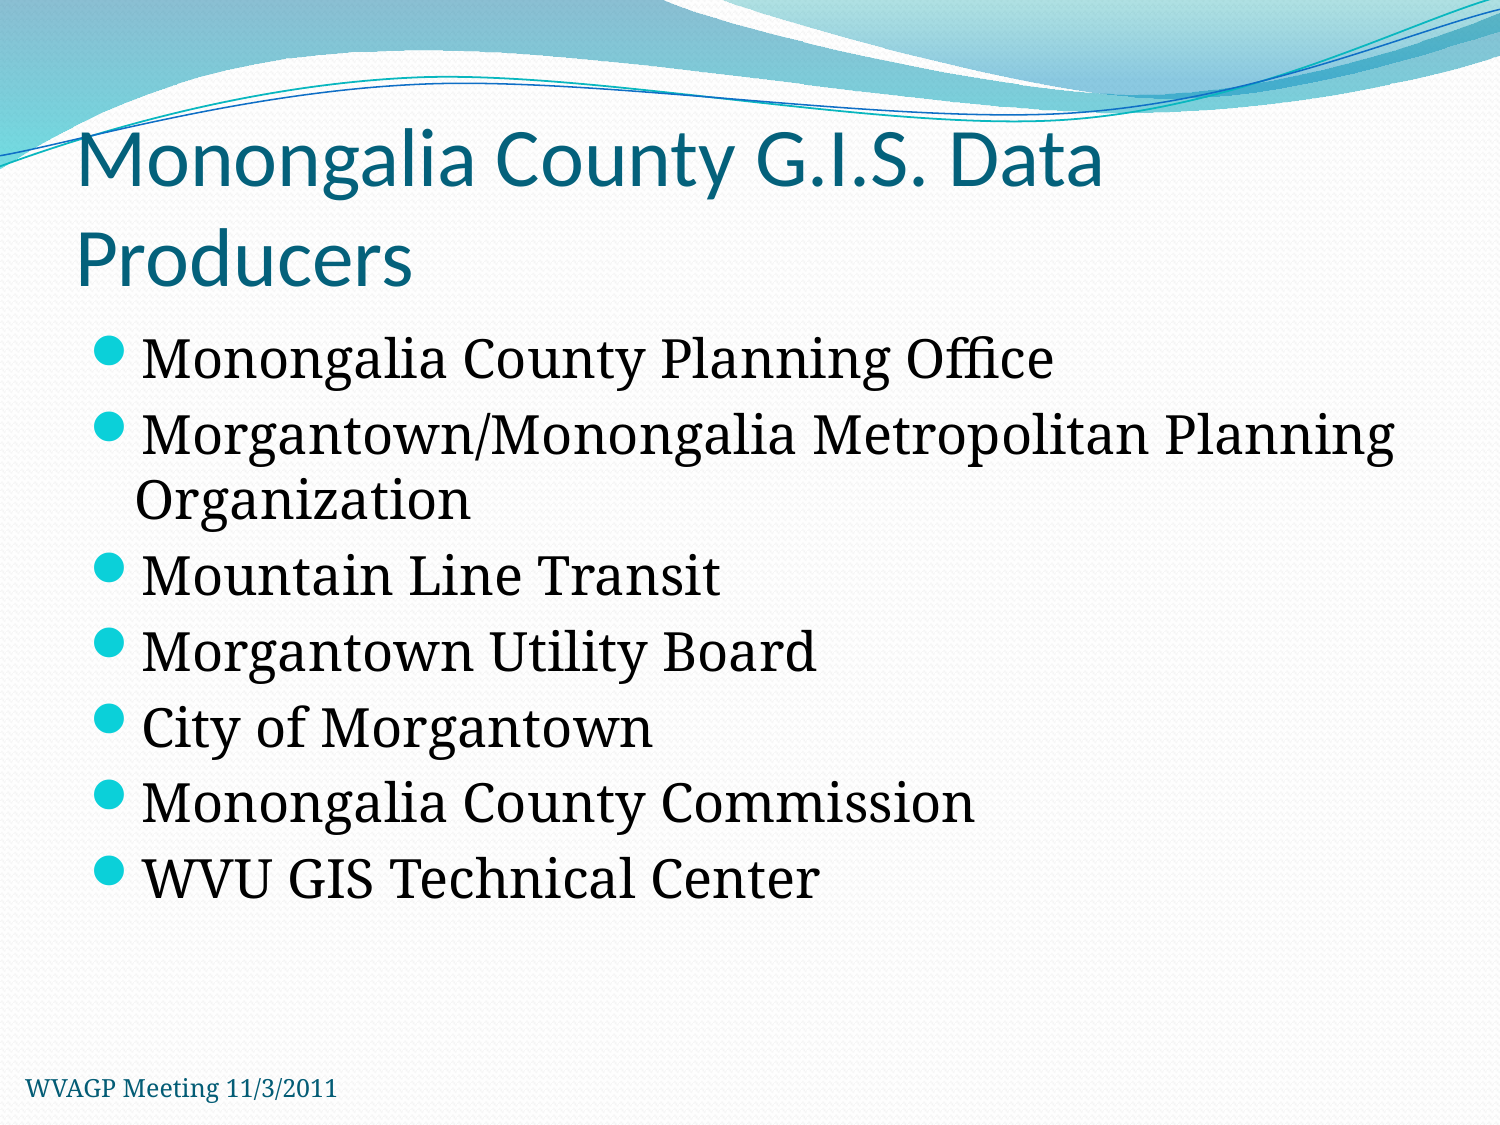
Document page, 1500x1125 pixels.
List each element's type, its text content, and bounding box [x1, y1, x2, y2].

footer WVAGP Meeting 11/3/2011 [24, 1042, 988, 1103]
list Monongalia County Planning Office Morgantown/Monongalia Metropolitan Planning Organization Mountain Line Transit Morgantown Utility Board City of Morgantown Monongalia County Commission WVU GIS Technical Center [75, 317, 1425, 1038]
title Monongalia County G.I.S. Data Producers [75, 115, 1425, 303]
